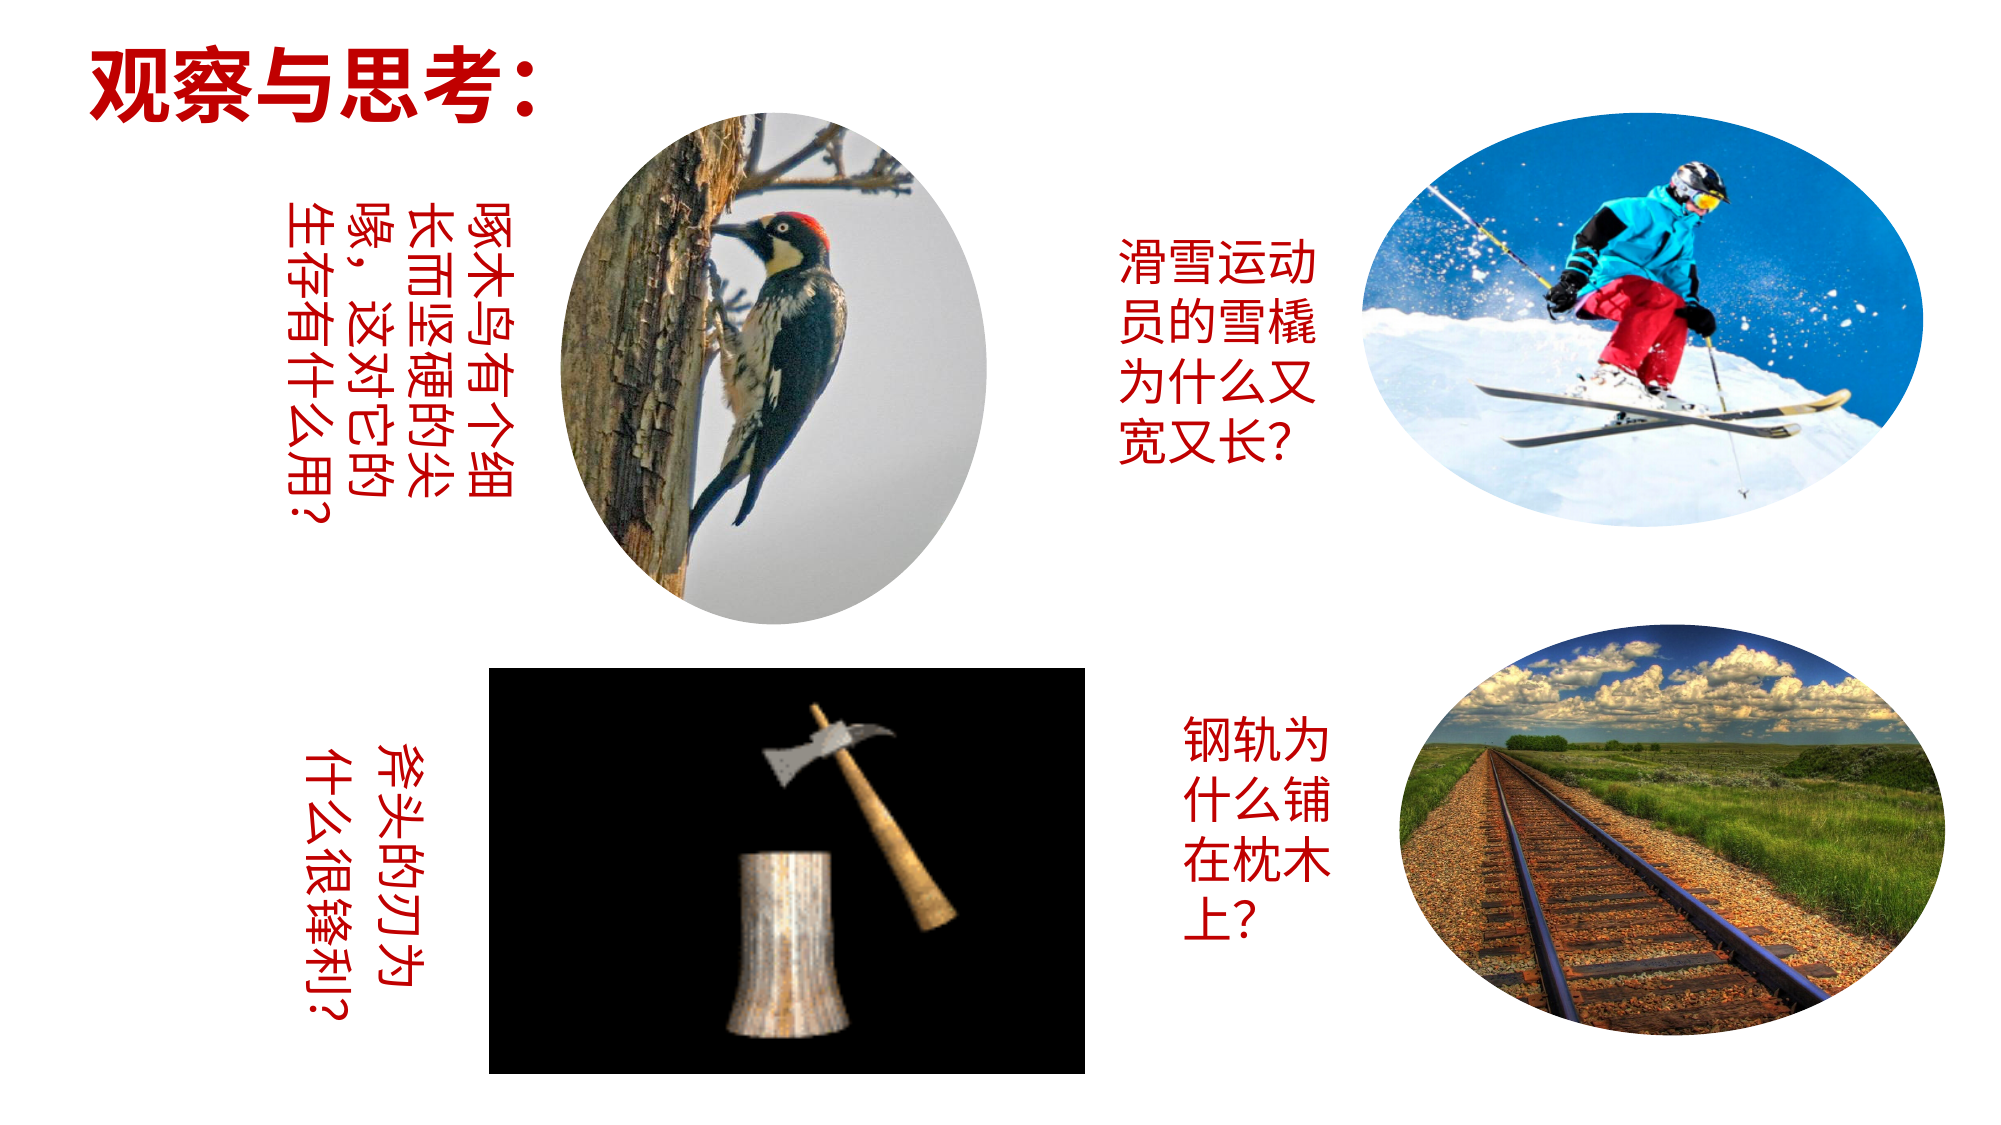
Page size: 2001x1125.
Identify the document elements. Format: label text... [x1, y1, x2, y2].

text_box 钢轨为什么铺在枕木上？ [1167, 701, 1362, 956]
picture [560, 112, 987, 625]
text_box 斧头的刃为什么很锋利？ [276, 676, 452, 1051]
picture [1399, 624, 1946, 1036]
text_box 啄木鸟有个细长而坚硬的尖喙，这对它的生存有什么用？ [258, 185, 531, 517]
text_box 观察与思考： [73, 25, 708, 141]
picture [489, 668, 1085, 1074]
text_box 滑雪运动员的雪橇为什么又宽又长？ [1102, 223, 1348, 479]
picture [1361, 112, 1924, 527]
